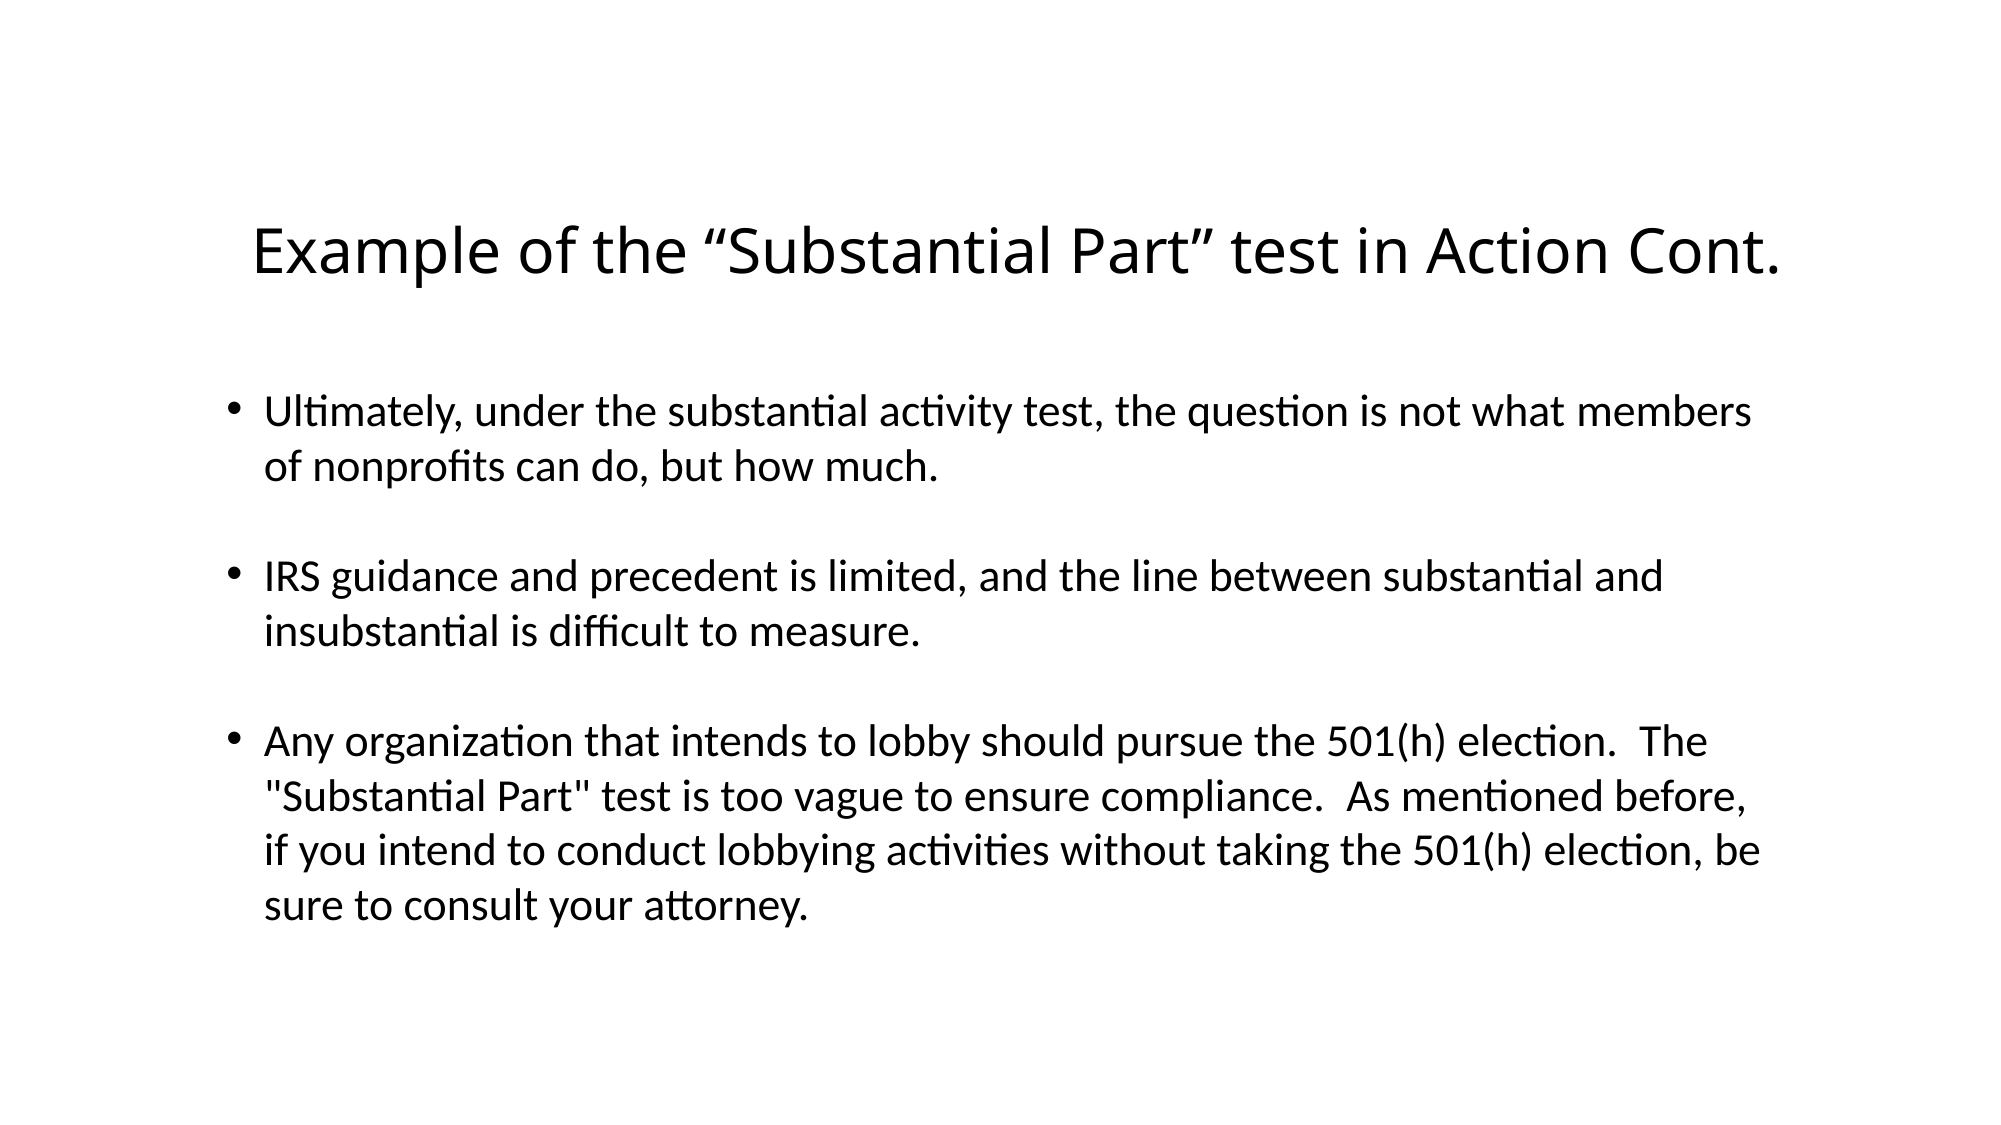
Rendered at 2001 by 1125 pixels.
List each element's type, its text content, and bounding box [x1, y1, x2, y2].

title Example of the “Substantial Part” test in Action Cont. [236, 134, 1814, 305]
list Ultimately, under the substantial activity test, the question is not what members of nonprofits can do, but how much. IRS guidance and precedent is limited, and the line between substantial and insubstantial is difficult to measure. Any organization that intends to lobby should pursue the 501(h) election. The "Substantial Part" test is too vague to ensure compliance. As mentioned before, if you intend to conduct lobbying activities without taking the 501(h) election, be sure to consult your attorney. [211, 372, 1789, 1048]
